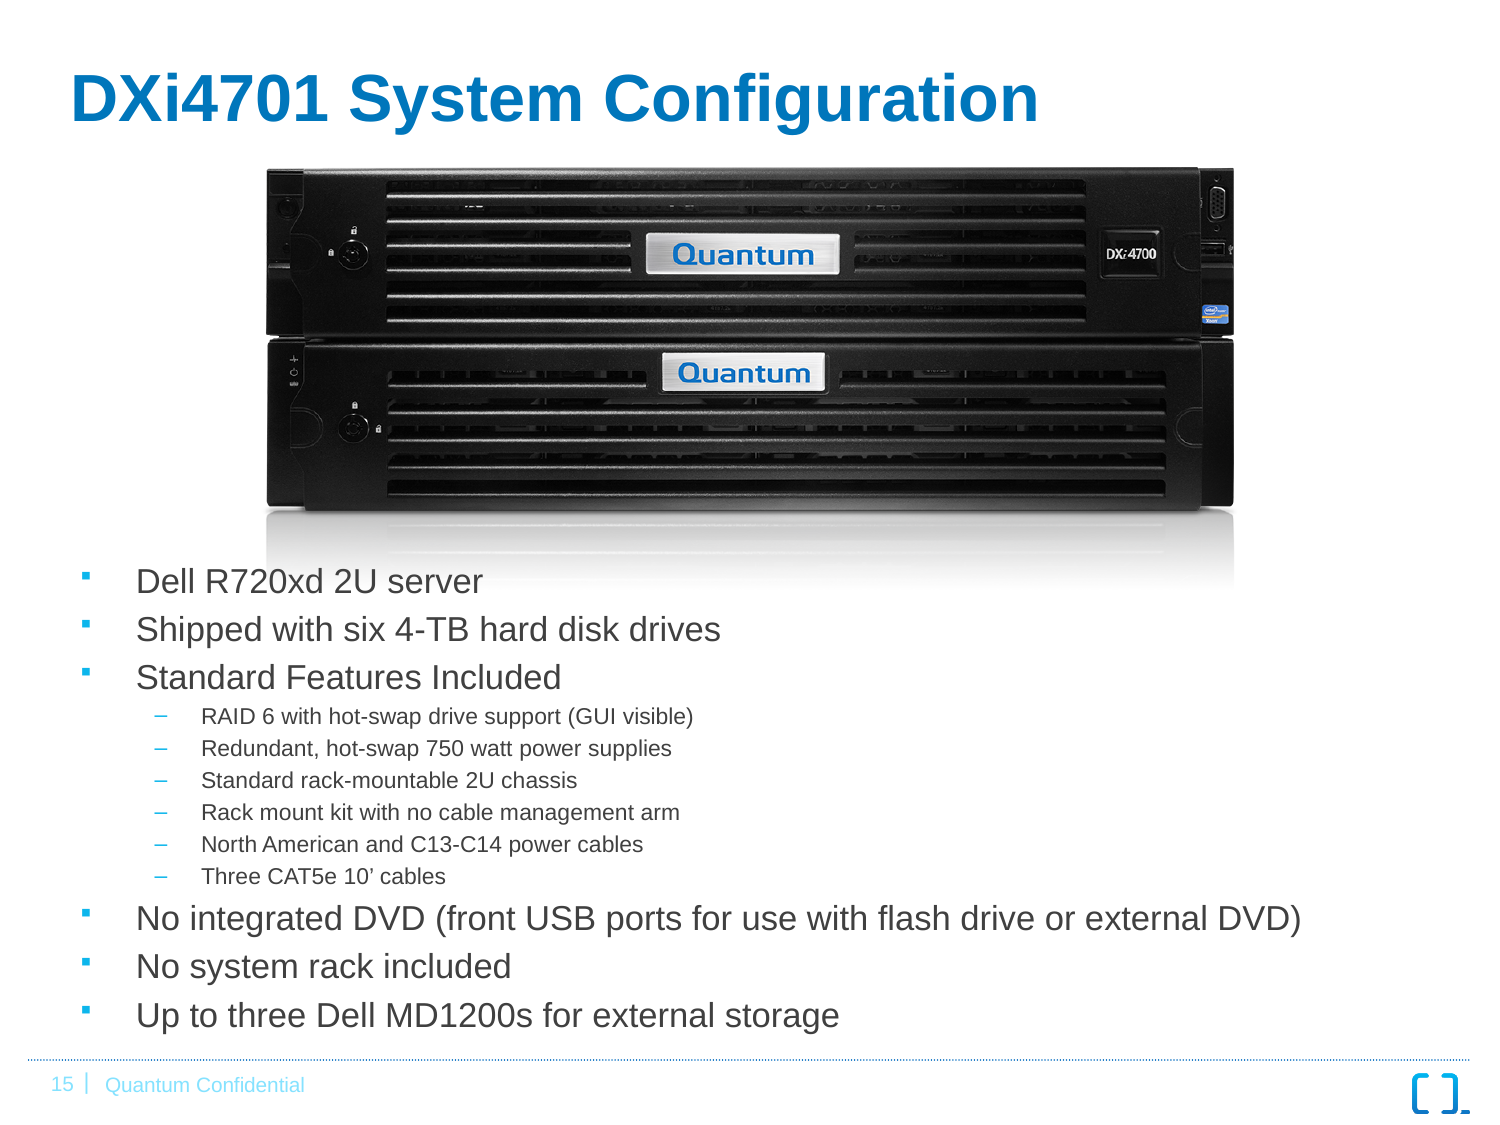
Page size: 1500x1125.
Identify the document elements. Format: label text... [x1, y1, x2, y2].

picture [1412, 1073, 1470, 1114]
title DXi4701 System Configuration [55, 42, 1416, 148]
list Dell R720xd 2U server Shipped with six 4-TB hard disk drives Standard Features Included RAID 6 with hot-swap drive support (GUI visible) Redundant, hot-swap 750 watt power supplies Standard rack-mountable 2U chassis Rack mount kit with no cable management arm North American and C13-C14 power cables Three CAT5e 10’ cables No integrated DVD (front USB ports for use with flash drive or external DVD) No system rack included Up to three Dell MD1200s for external storage [64, 551, 1413, 1048]
picture [261, 167, 1238, 590]
